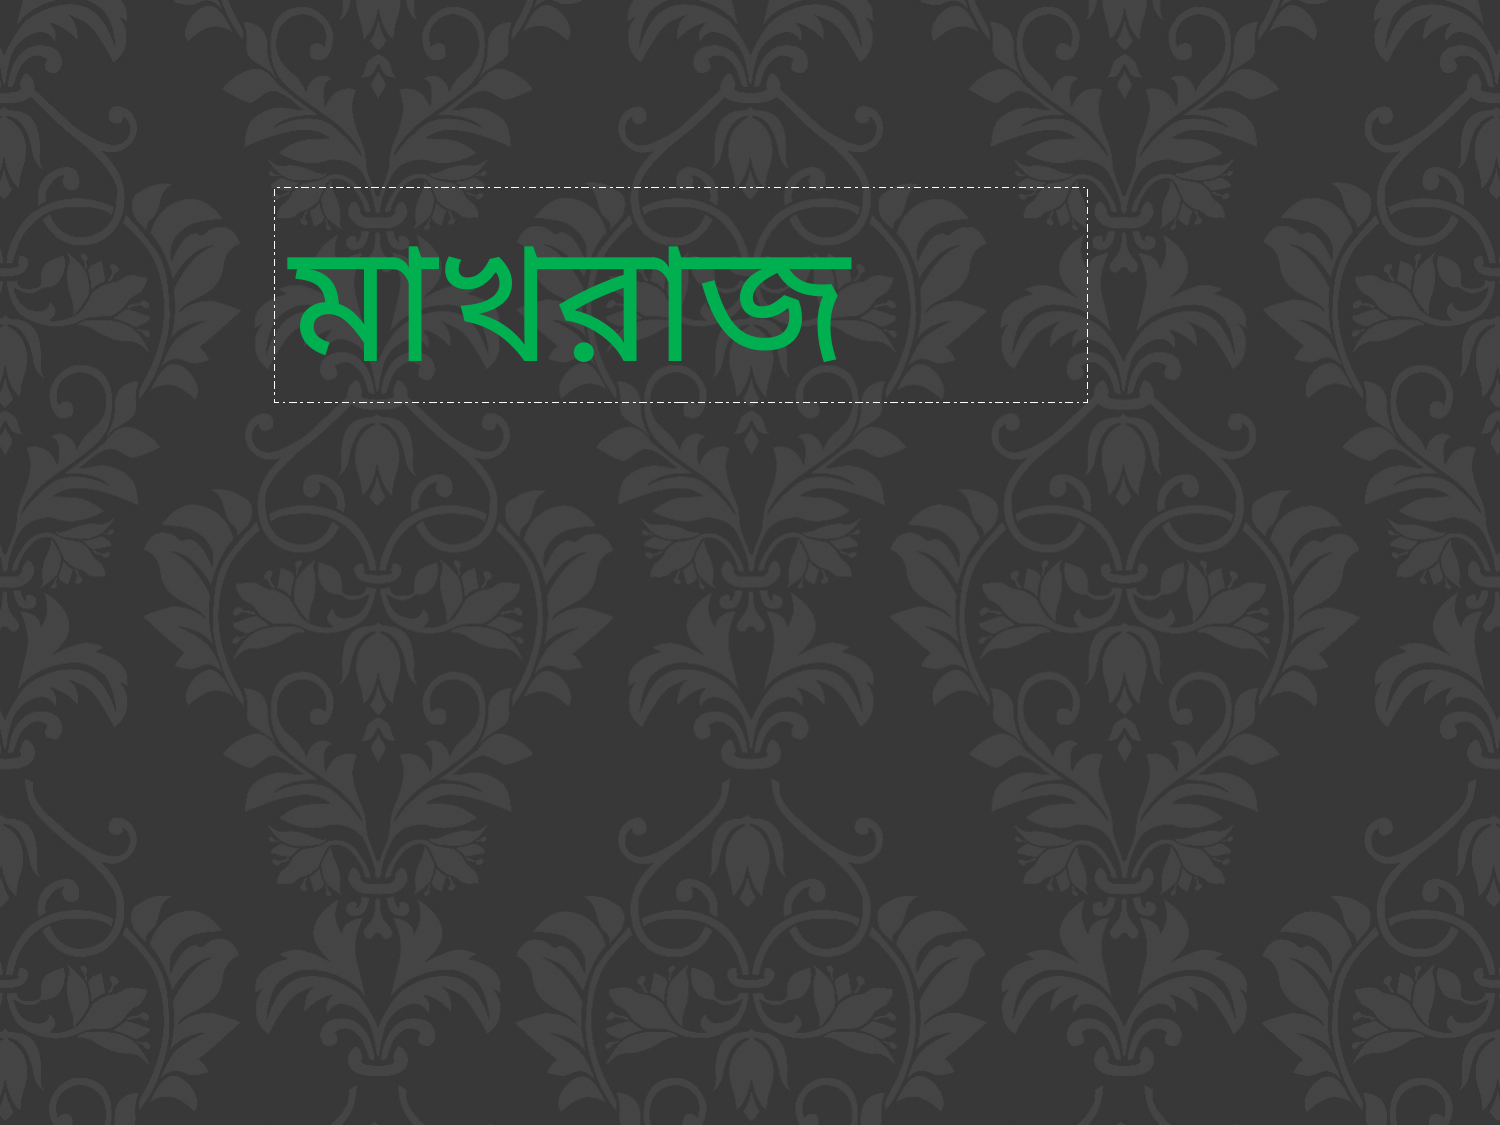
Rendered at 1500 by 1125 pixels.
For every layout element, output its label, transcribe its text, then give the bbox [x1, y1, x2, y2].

text_box মাখরাজ [274, 187, 1088, 403]
